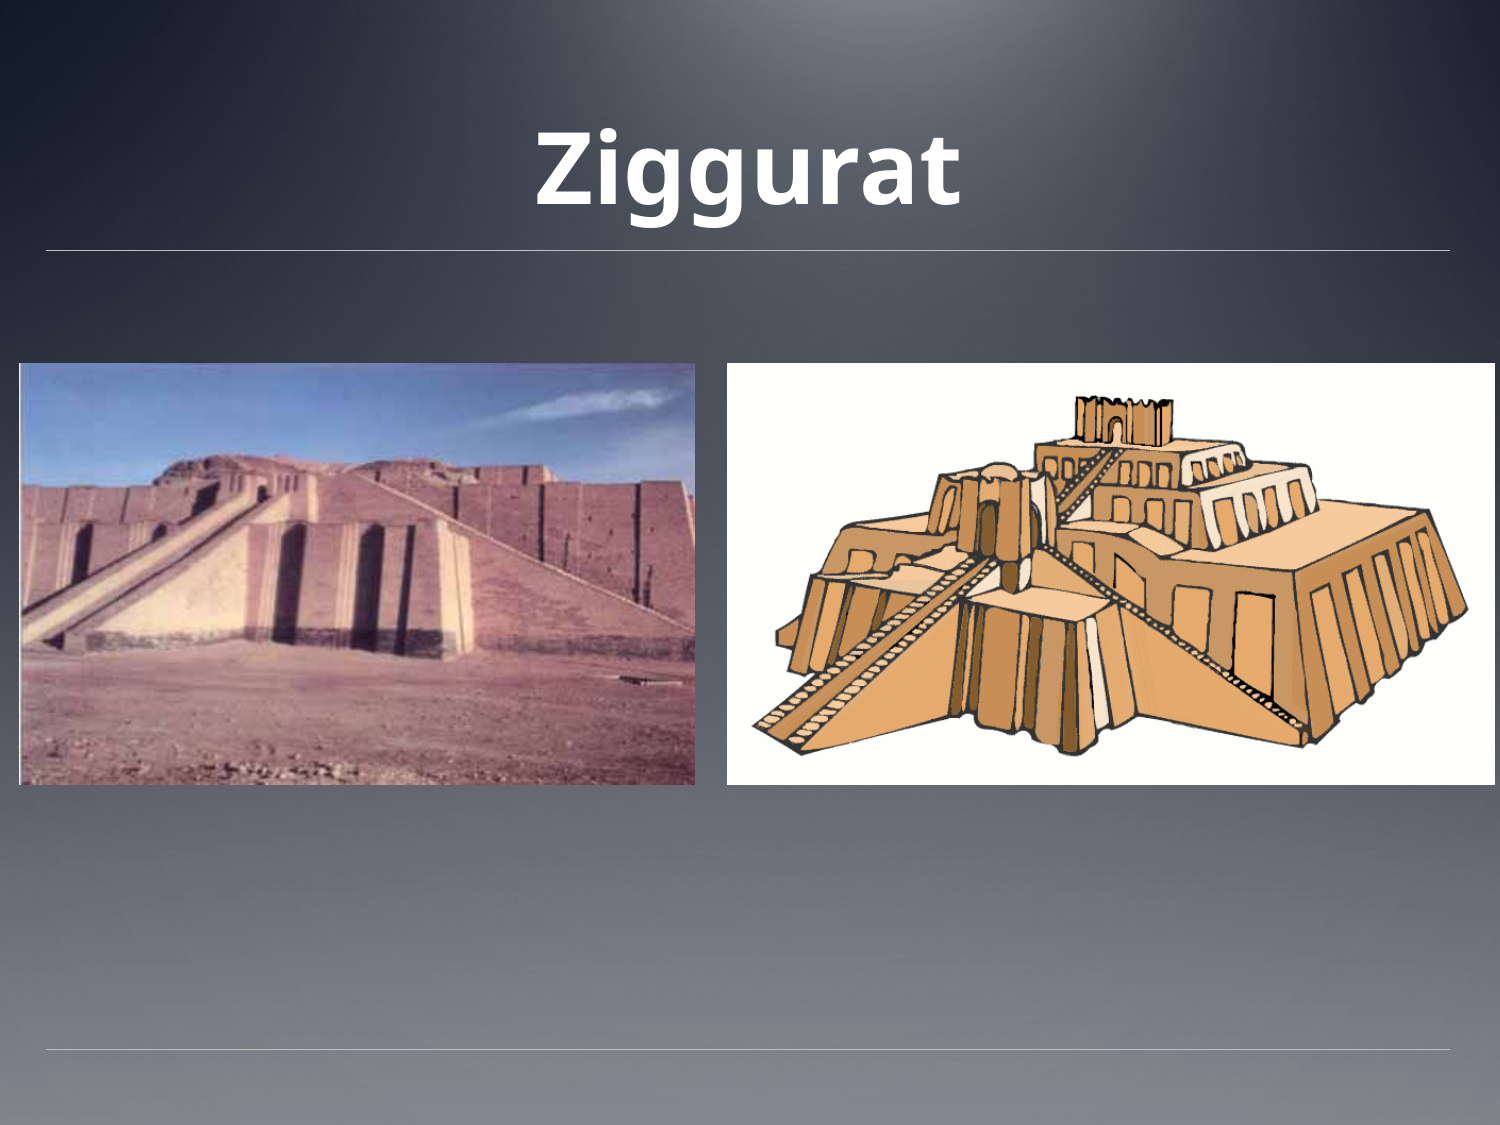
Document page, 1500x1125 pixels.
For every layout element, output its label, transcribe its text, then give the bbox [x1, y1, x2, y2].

picture [16, 360, 697, 787]
picture [725, 360, 1497, 787]
title Ziggurat [105, 17, 1394, 233]
